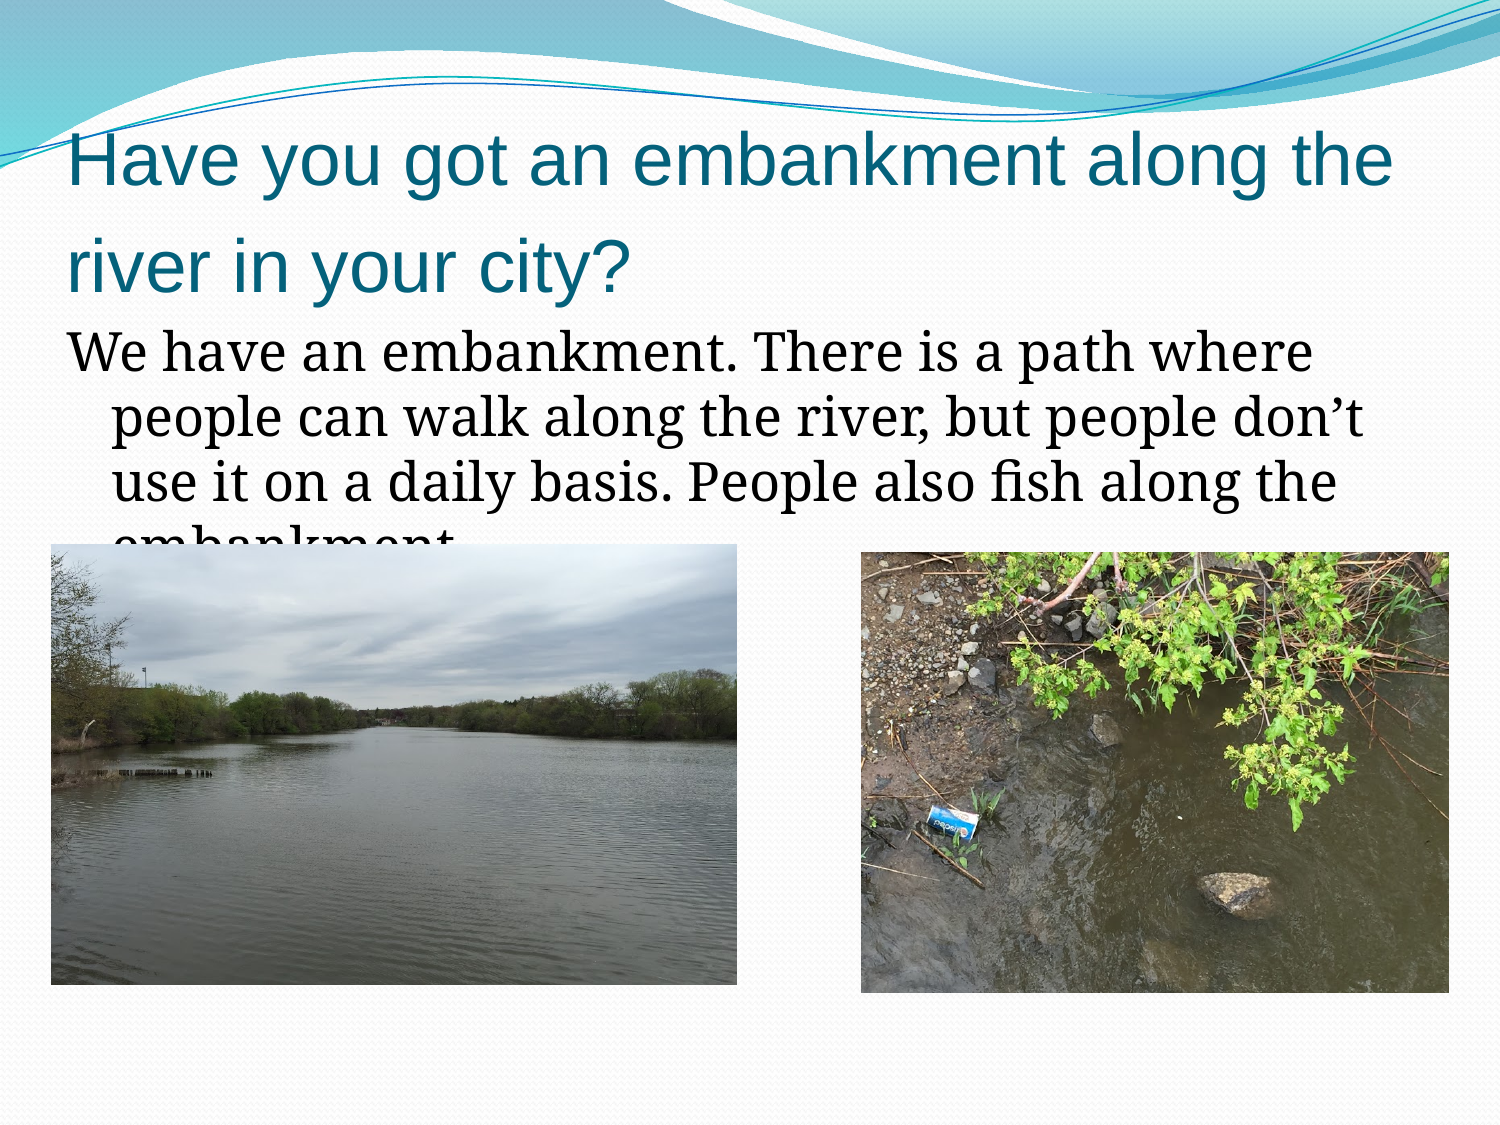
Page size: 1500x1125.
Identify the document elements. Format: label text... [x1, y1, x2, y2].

list We have an embankment. There is a path where people can walk along the river, but people don’t use it on a daily basis. People also fish along the embankment. [51, 302, 1449, 516]
picture [50, 544, 737, 985]
title Have you got an embankment along the river in your city? [51, 78, 1449, 106]
picture [861, 552, 1450, 993]
